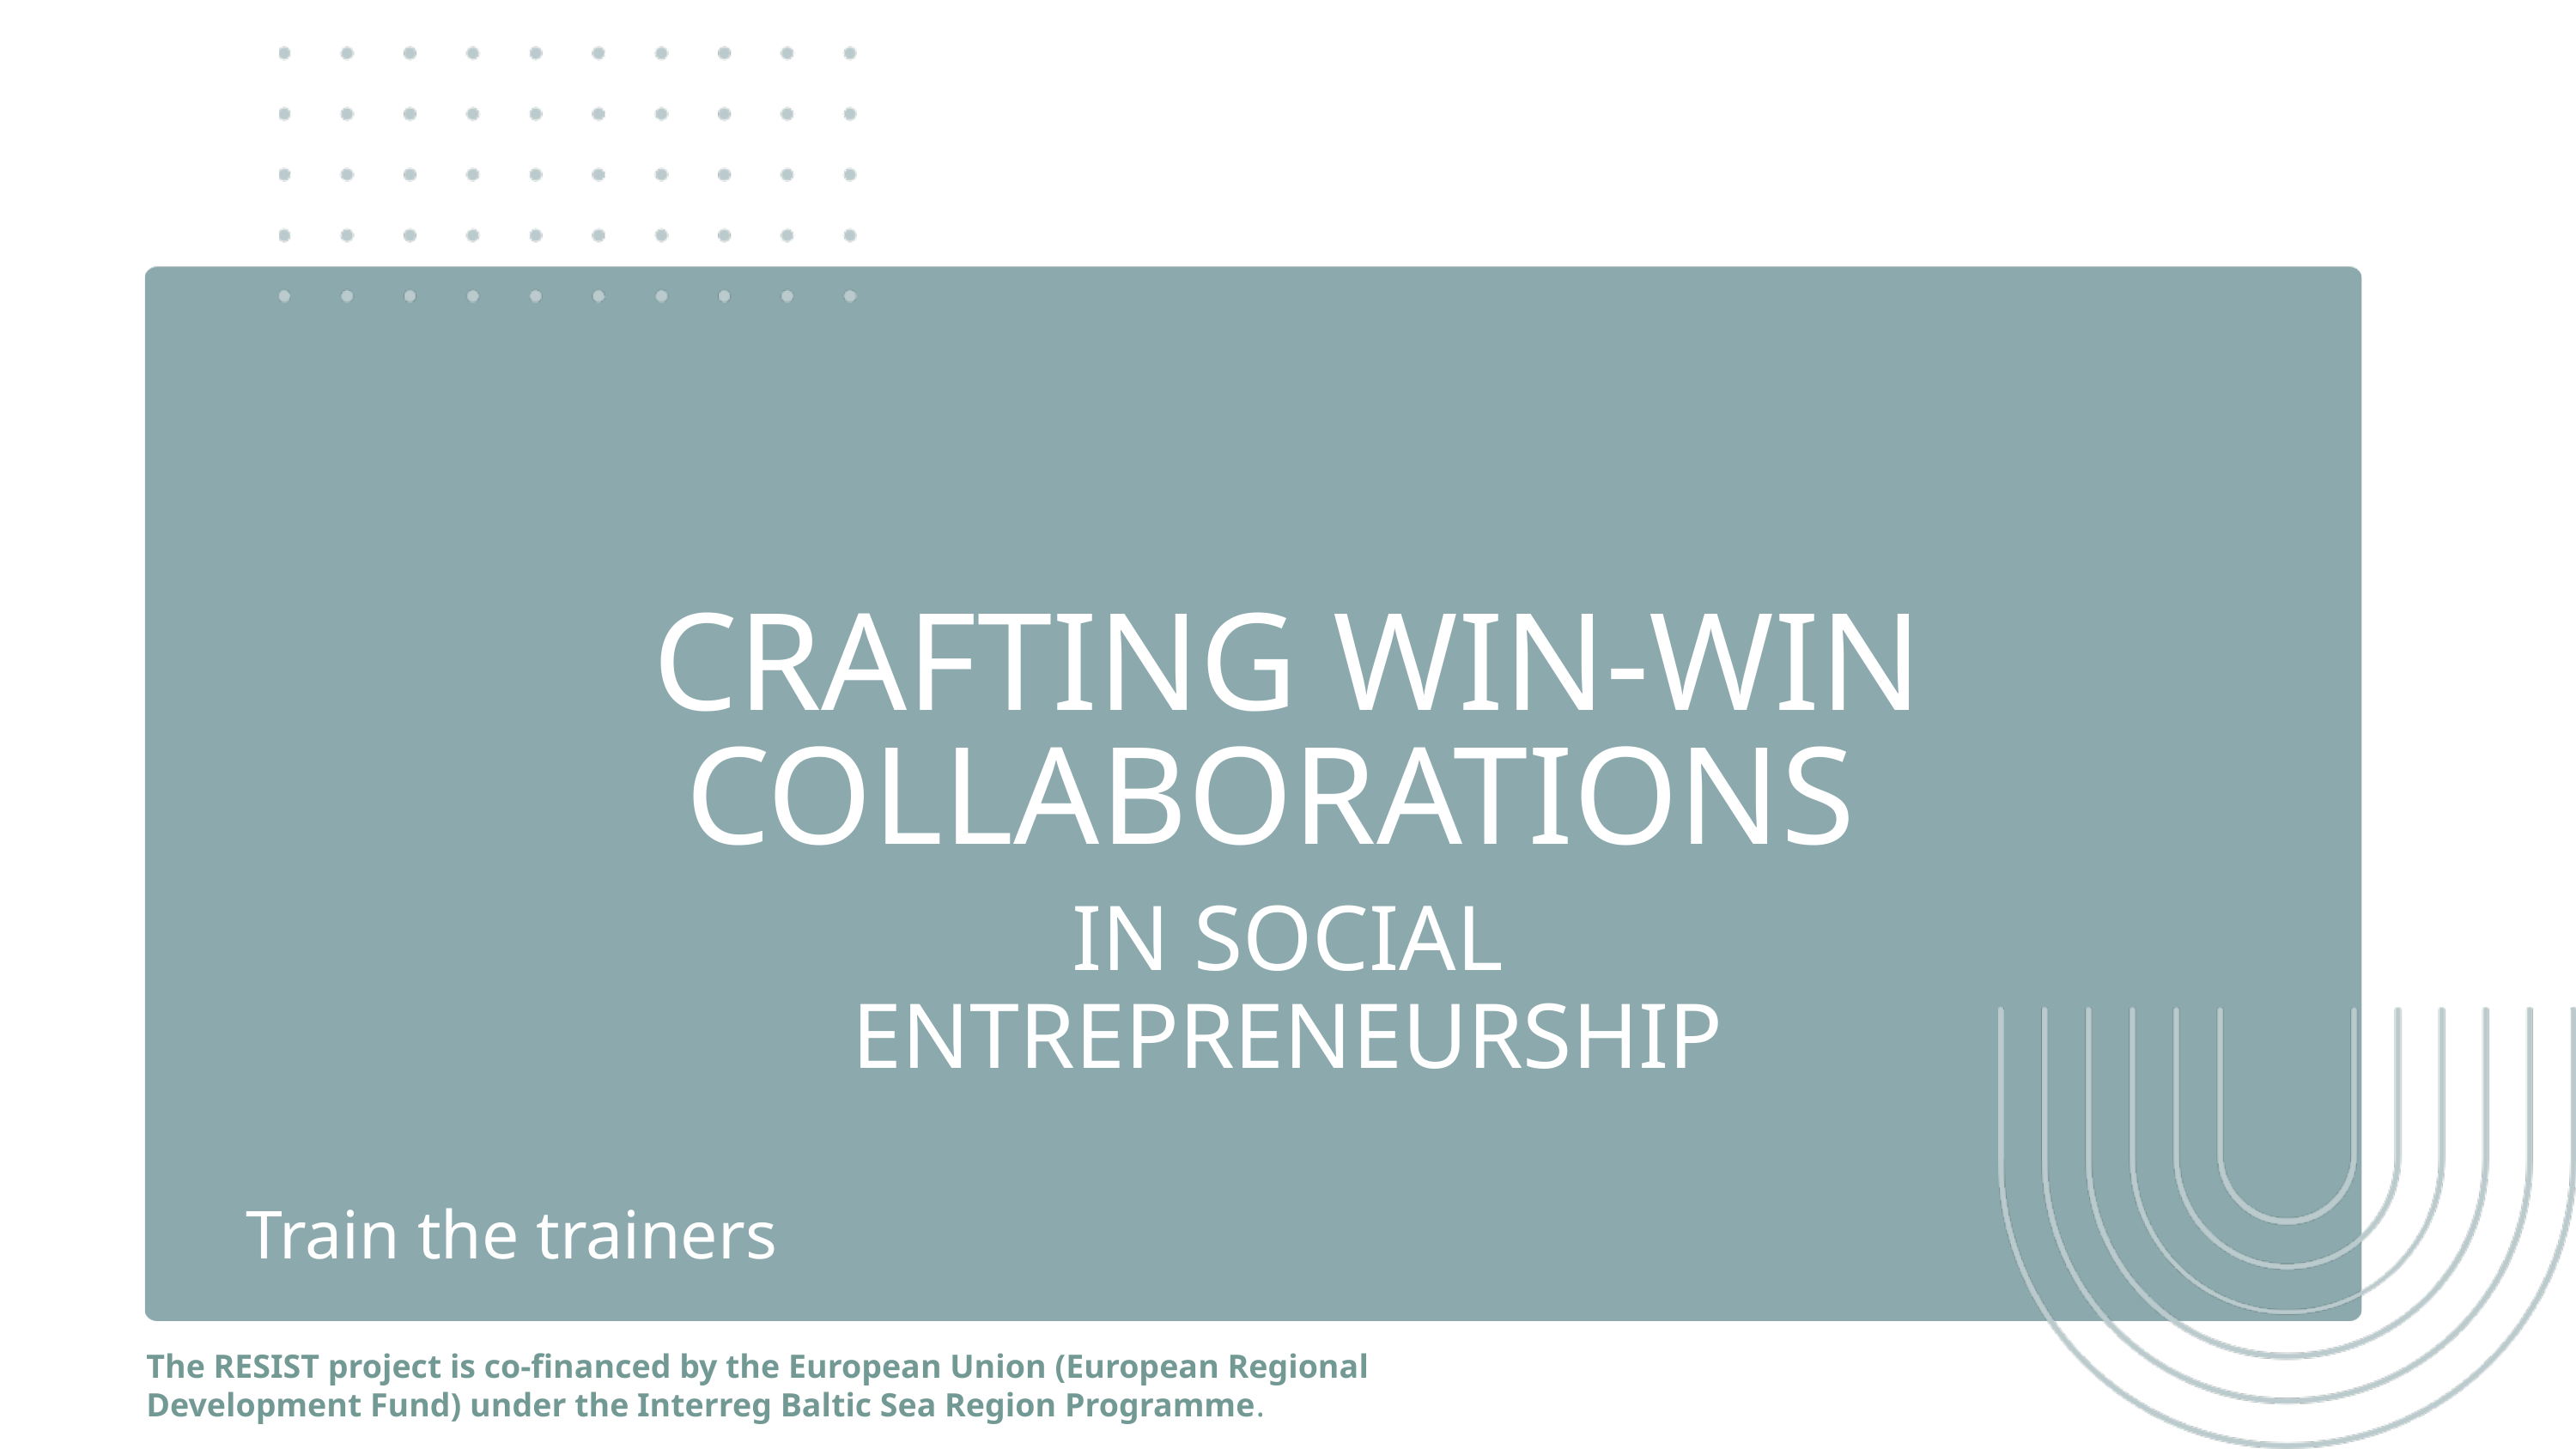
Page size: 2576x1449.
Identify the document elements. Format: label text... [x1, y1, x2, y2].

text_box IN SOCIAL ENTREPRENEURSHIP [651, 889, 1924, 1087]
text_box The RESIST project is co-financed by the European Union (European Regional Development Fund) under the Interreg Baltic Sea Region Programme. [133, 1339, 1422, 1429]
text_box CRAFTING WIN-WIN COLLABORATIONS [416, 602, 2159, 872]
text_box [144, 246, 2362, 1321]
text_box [1997, 1007, 2576, 1449]
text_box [278, 0, 858, 304]
text_box Train the trainers [179, 1198, 778, 1272]
